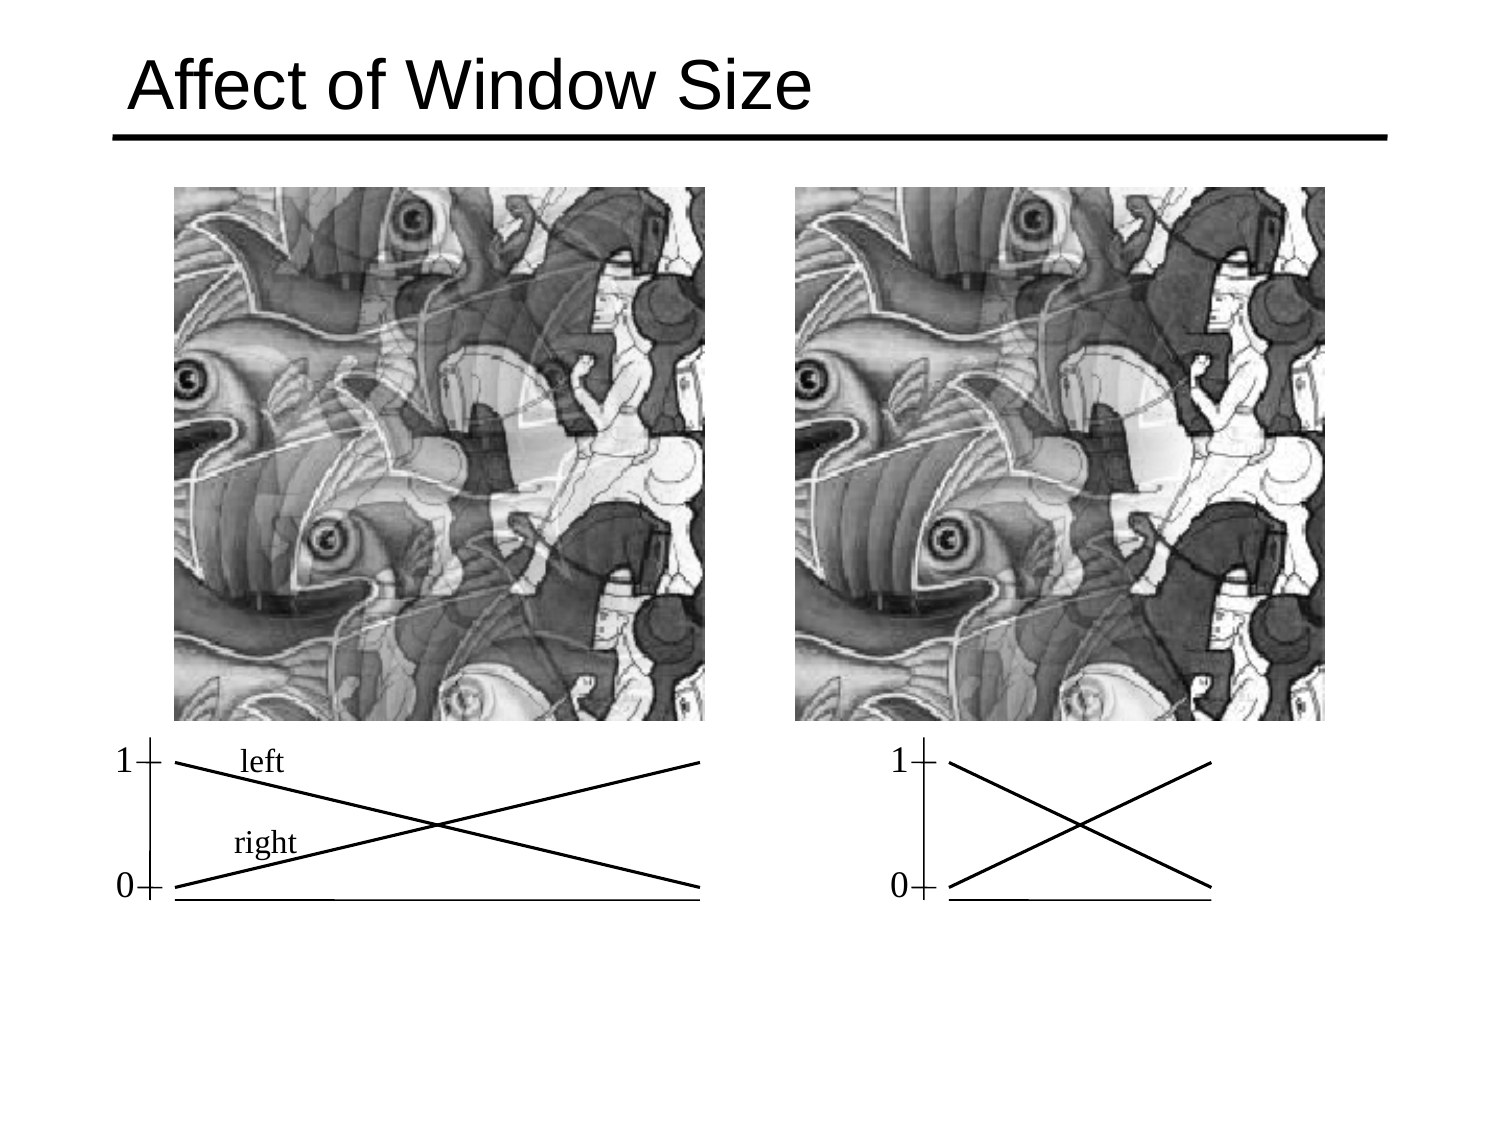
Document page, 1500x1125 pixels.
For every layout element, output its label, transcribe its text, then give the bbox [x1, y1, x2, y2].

text_box left [225, 732, 300, 787]
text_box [874, 852, 937, 913]
title Affect of Window Size [112, 12, 1388, 150]
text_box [99, 727, 162, 788]
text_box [100, 852, 163, 913]
picture [174, 187, 705, 722]
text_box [874, 727, 937, 788]
text_box right [219, 812, 313, 868]
picture [795, 187, 1326, 722]
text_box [948, 762, 1212, 901]
